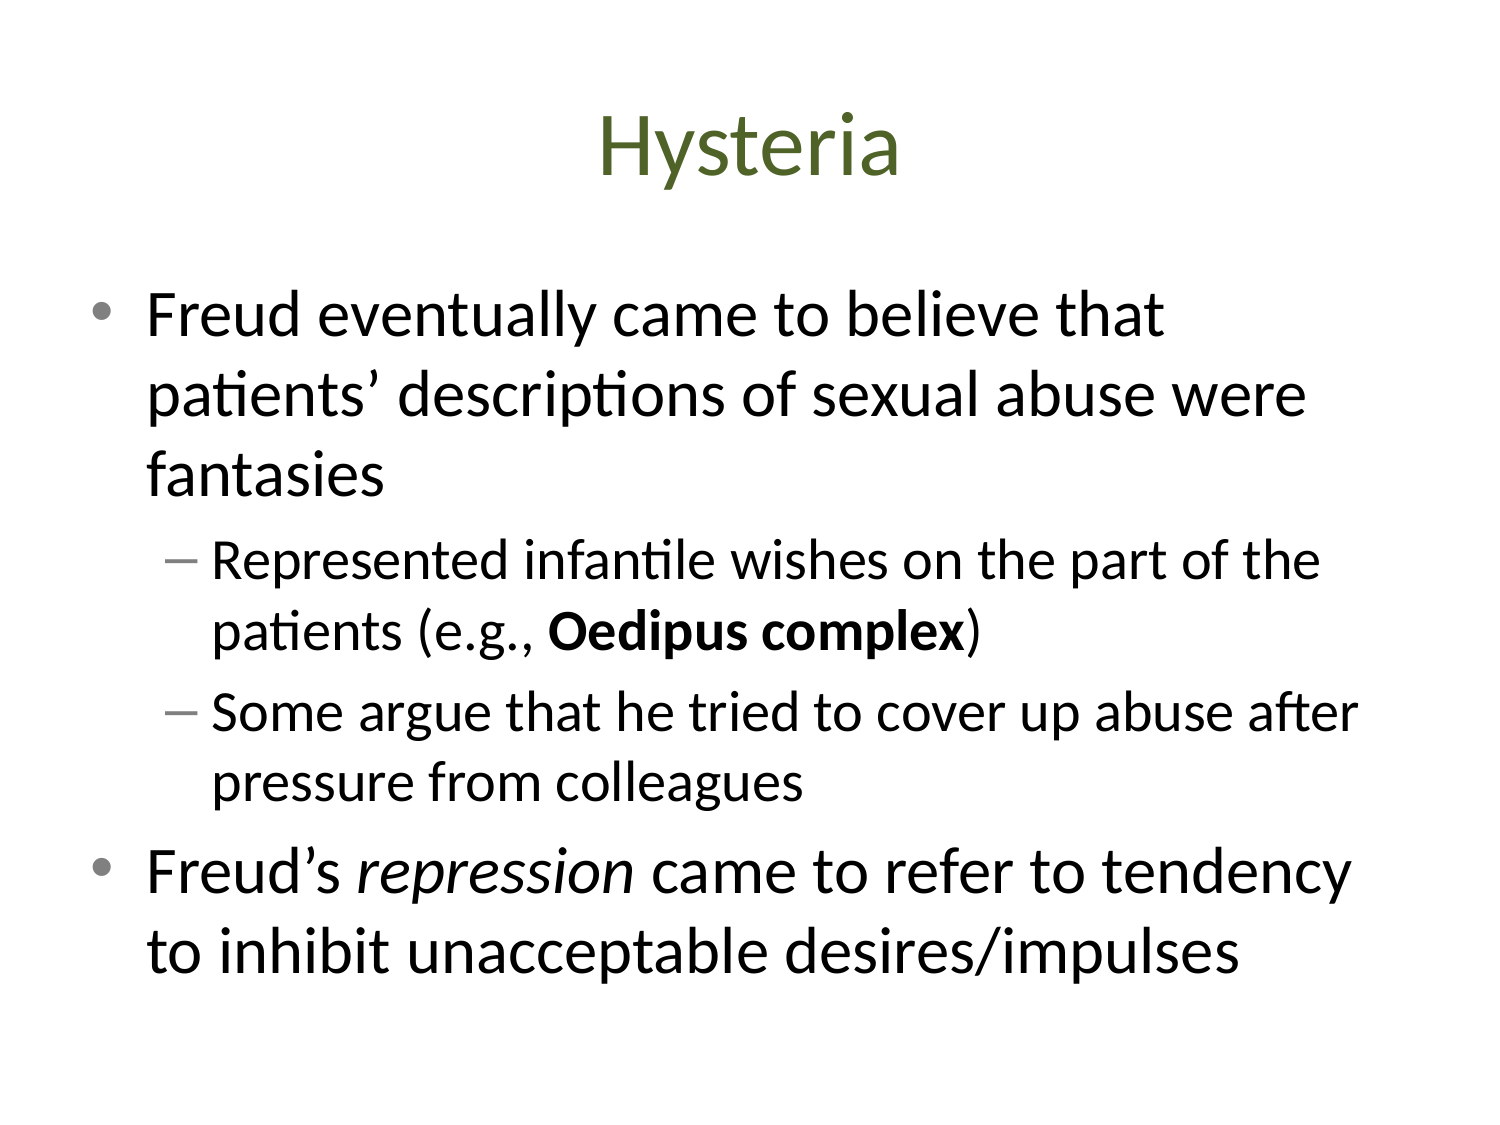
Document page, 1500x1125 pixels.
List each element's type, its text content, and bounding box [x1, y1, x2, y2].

title Hysteria [75, 45, 1425, 233]
list Freud eventually came to believe that patients’ descriptions of sexual abuse were fantasies Represented infantile wishes on the part of the patients (e.g., Oedipus complex) Some argue that he tried to cover up abuse after pressure from colleagues Freud’s repression came to refer to tendency to inhibit unacceptable desires/impulses [75, 262, 1425, 1005]
